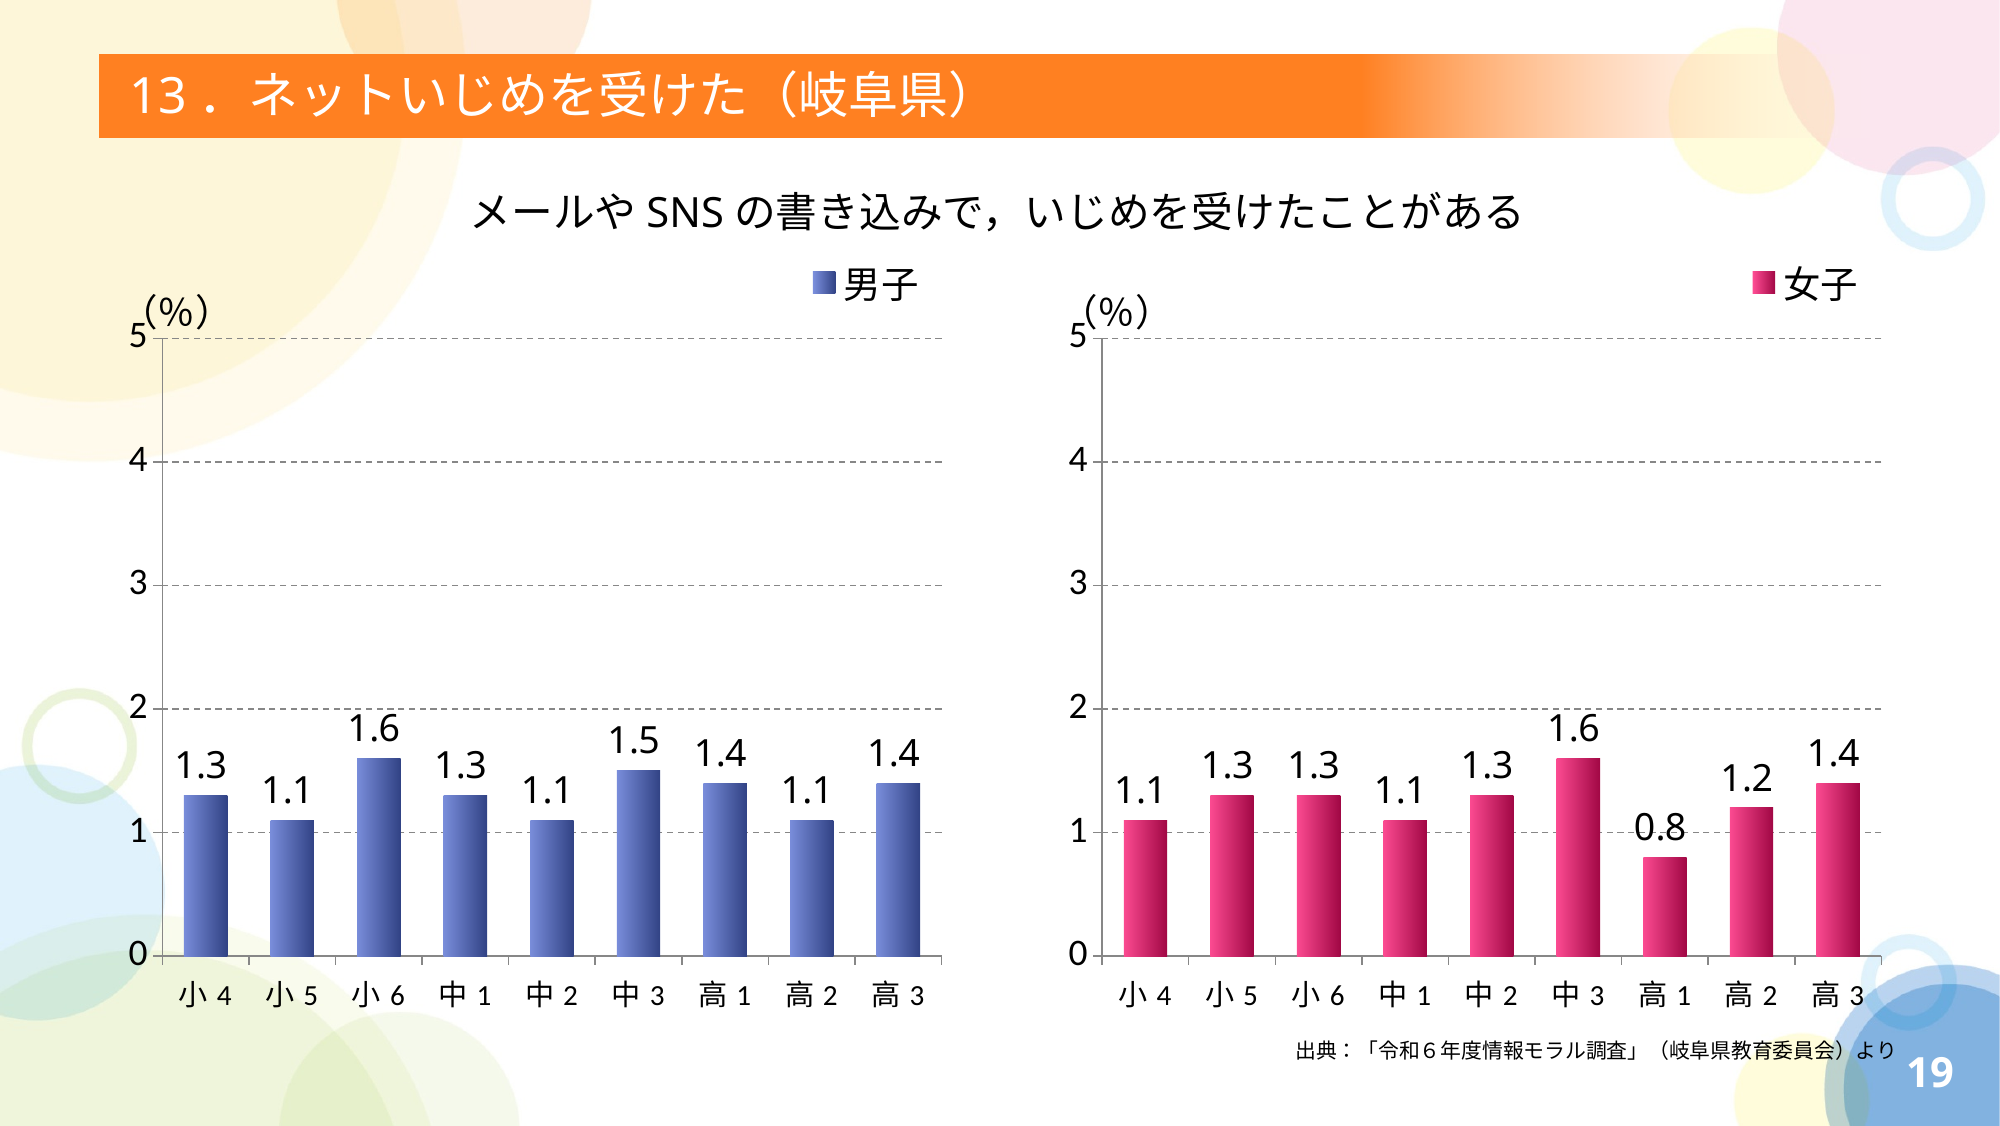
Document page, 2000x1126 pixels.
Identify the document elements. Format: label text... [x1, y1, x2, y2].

chart [1039, 243, 1893, 1036]
text_box メールやSNSの書き込みで，いじめを受けたことがある [452, 178, 1544, 243]
slide_number 19 [1873, 1042, 1987, 1103]
picture [0, 0, 2000, 1126]
text_box 出典：「令和６年度情報モラル調査」（岐阜県教育委員会）より [1280, 1030, 1912, 1070]
title 13．ネットいじめを受けた（岐阜県） [99, 54, 1900, 138]
chart [99, 243, 953, 1036]
